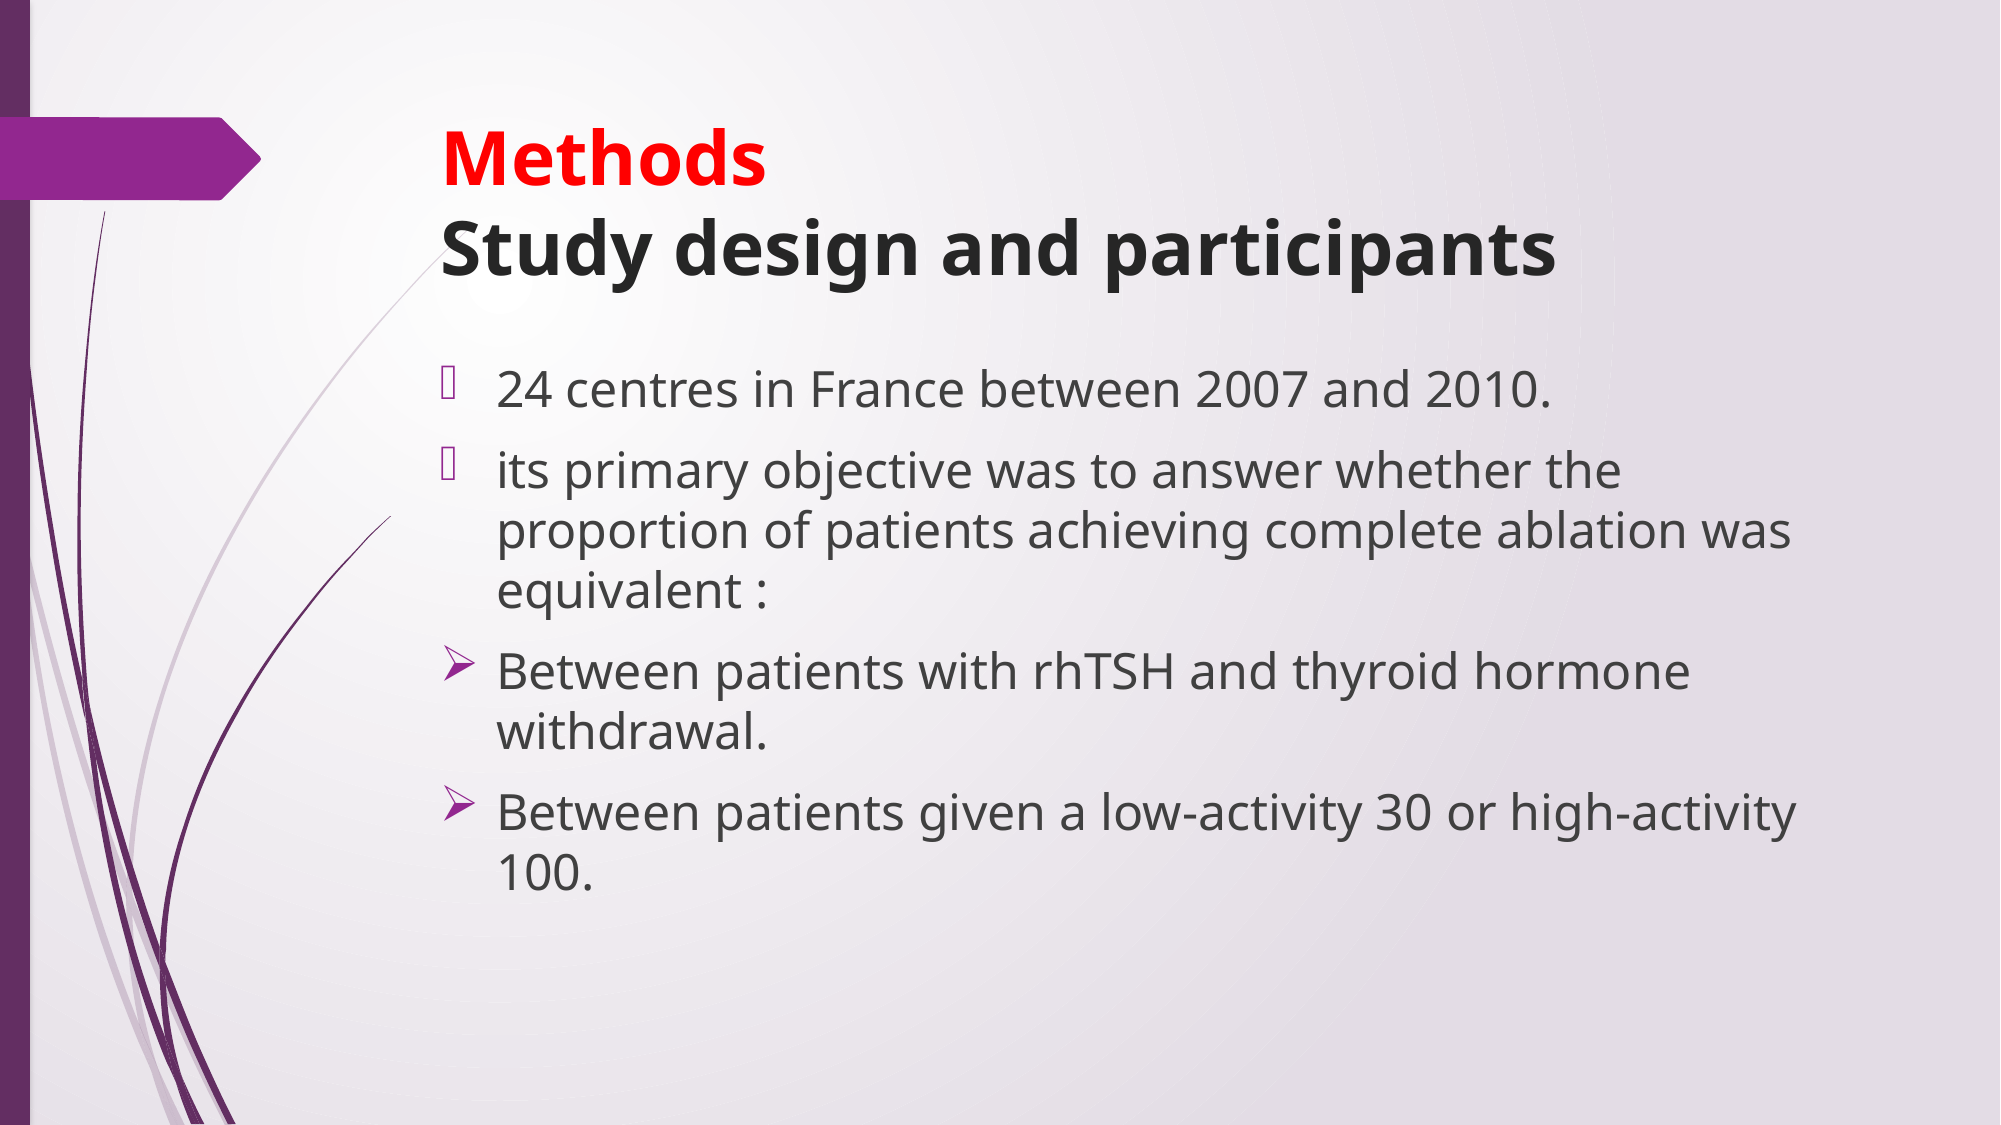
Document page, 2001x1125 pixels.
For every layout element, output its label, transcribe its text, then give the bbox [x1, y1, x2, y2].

list 24 centres in France between 2007 and 2010. its primary objective was to answer whether the proportion of patients achieving complete ablation was equivalent : Between patients with rhTSH and thyroid hormone withdrawal. Between patients given a low-activity 30 or high-activity 100. [424, 350, 1888, 970]
title Methods Study design and participants [425, 102, 1888, 313]
